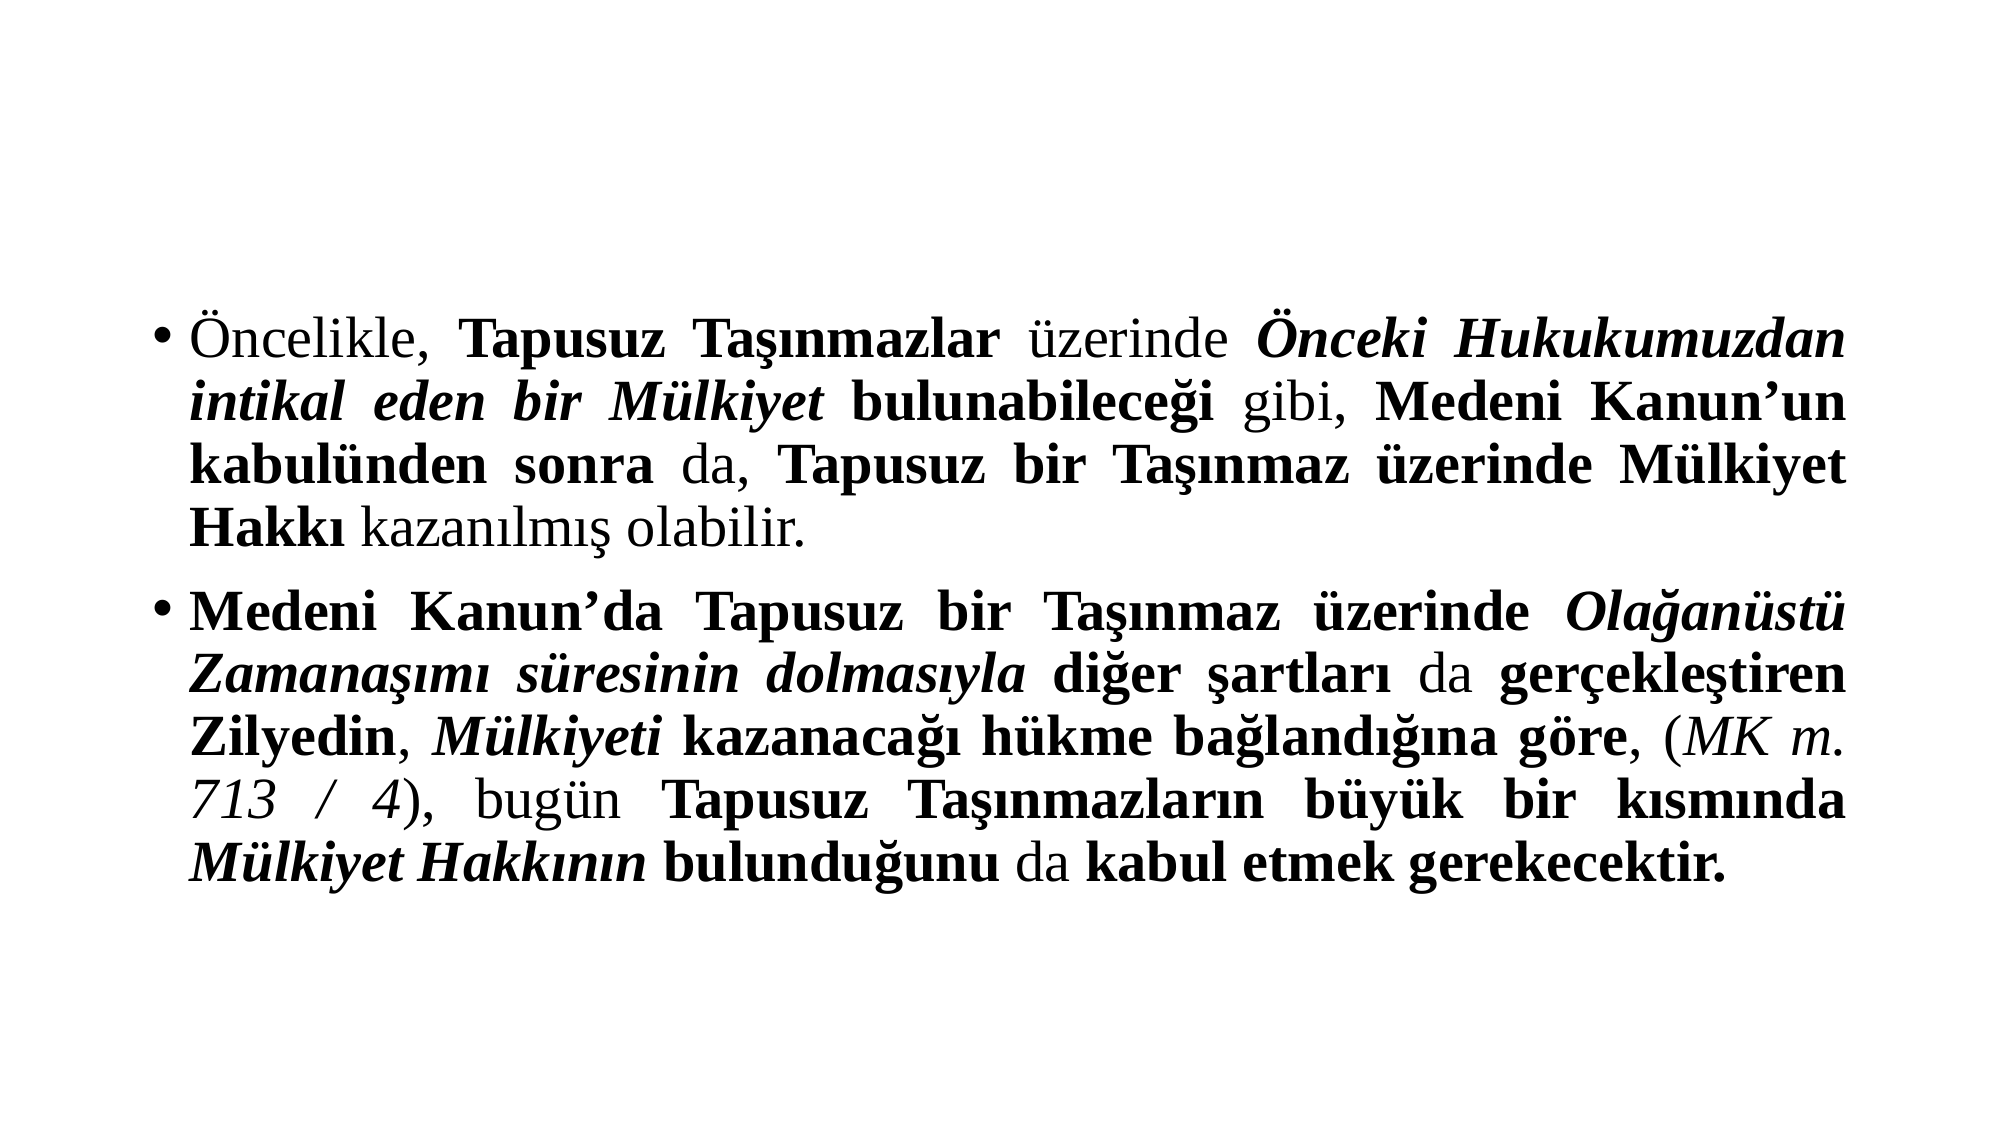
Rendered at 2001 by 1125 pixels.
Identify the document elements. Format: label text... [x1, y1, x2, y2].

list Öncelikle, Tapusuz Taşınmazlar üzerinde Önceki Hukukumuzdan intikal eden bir Mülkiyet bulunabileceği gibi, Medeni Kanun’un kabulünden sonra da, Tapusuz bir Taşınmaz üzerinde Mülkiyet Hakkı kazanılmış olabilir. Medeni Kanun’da Tapusuz bir Taşınmaz üzerinde Olağanüstü Zamanaşımı süresinin dolmasıyla diğer şartları da gerçekleştiren Zilyedin, Mülkiyeti kazanacağı hükme bağlandığına göre, (MK m. 713 / 4), bugün Tapusuz Taşınmazların büyük bir kısmında Mülkiyet Hakkının bulunduğunu da kabul etmek gerekecektir. [137, 299, 1863, 1014]
